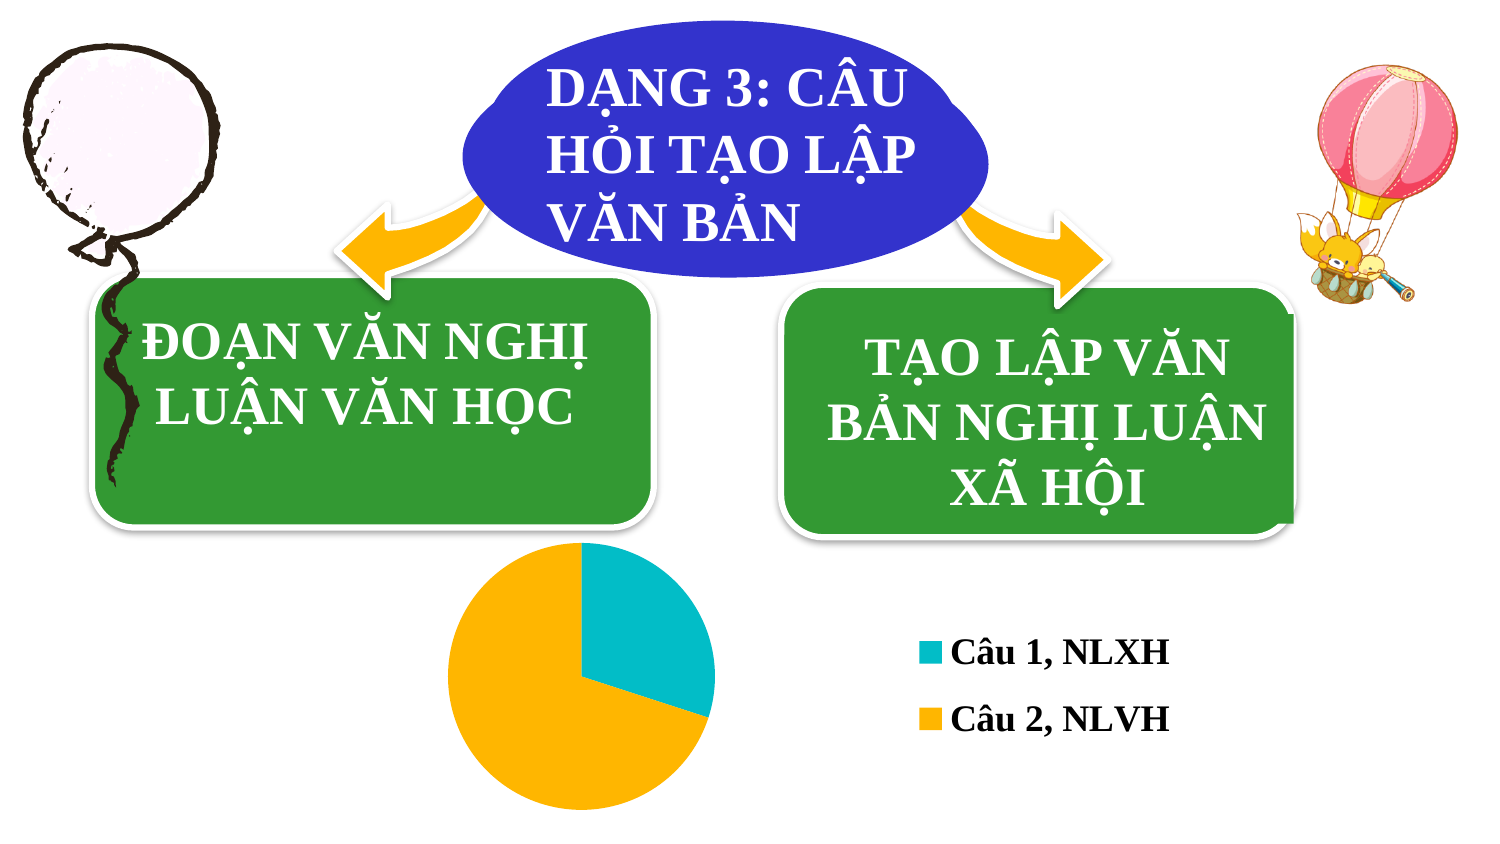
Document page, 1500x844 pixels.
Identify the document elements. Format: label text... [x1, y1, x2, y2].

text_box [90, 271, 657, 531]
text_box [777, 281, 1287, 541]
text_box [1064, 281, 1288, 314]
picture [1293, 46, 1476, 317]
picture [21, 43, 221, 488]
text_box TẠO LẬP VĂN BẢN NGHỊ LUẬN XÃ HỘI [802, 314, 1294, 524]
text_box [993, 210, 1112, 310]
text_box [333, 201, 457, 301]
text_box ĐOẠN VĂN NGHỊ LUẬN VĂN HỌC [104, 297, 628, 508]
chart [265, 537, 1186, 816]
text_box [462, 20, 989, 278]
